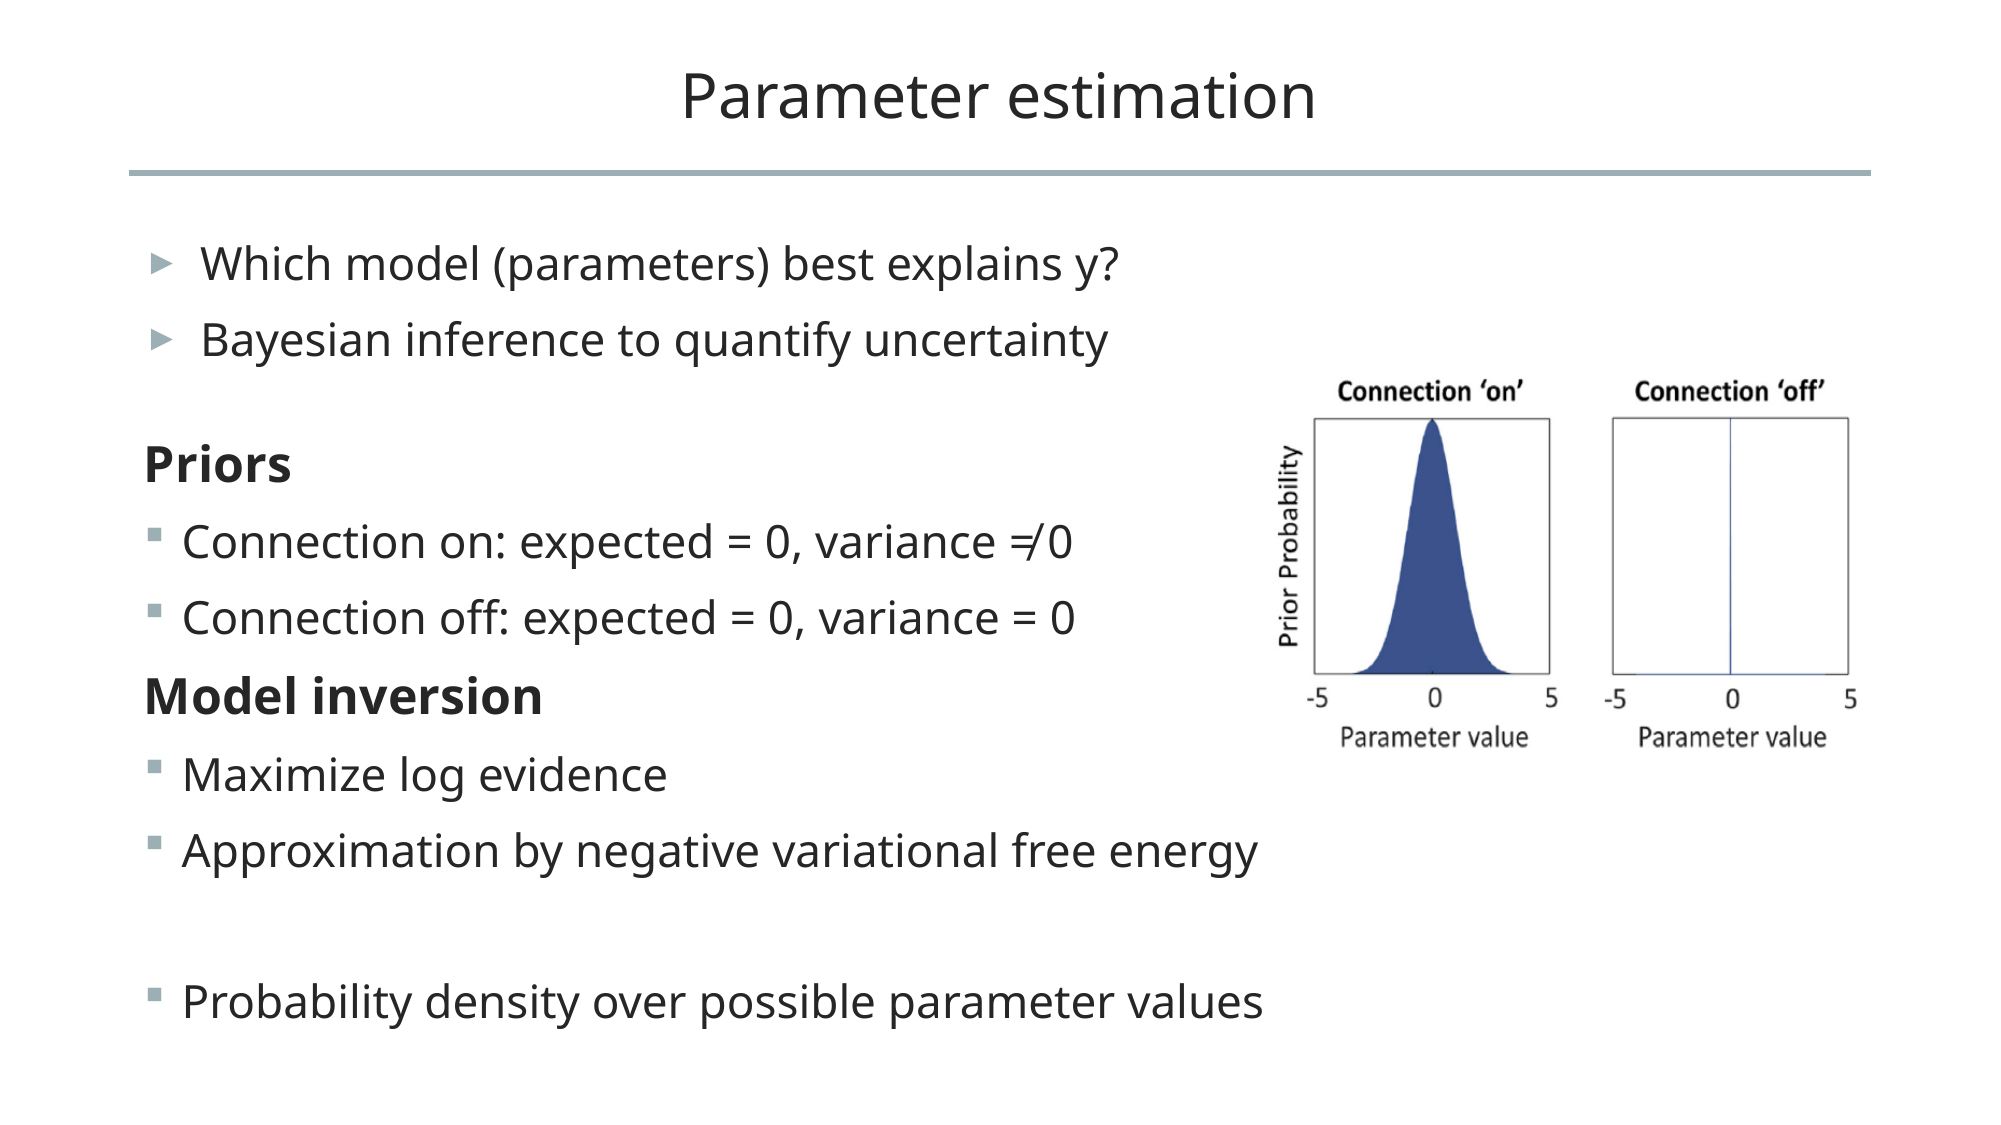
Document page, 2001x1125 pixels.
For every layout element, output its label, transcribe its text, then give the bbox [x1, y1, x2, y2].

title Parameter estimation [126, 42, 1874, 156]
picture [1263, 377, 1871, 748]
